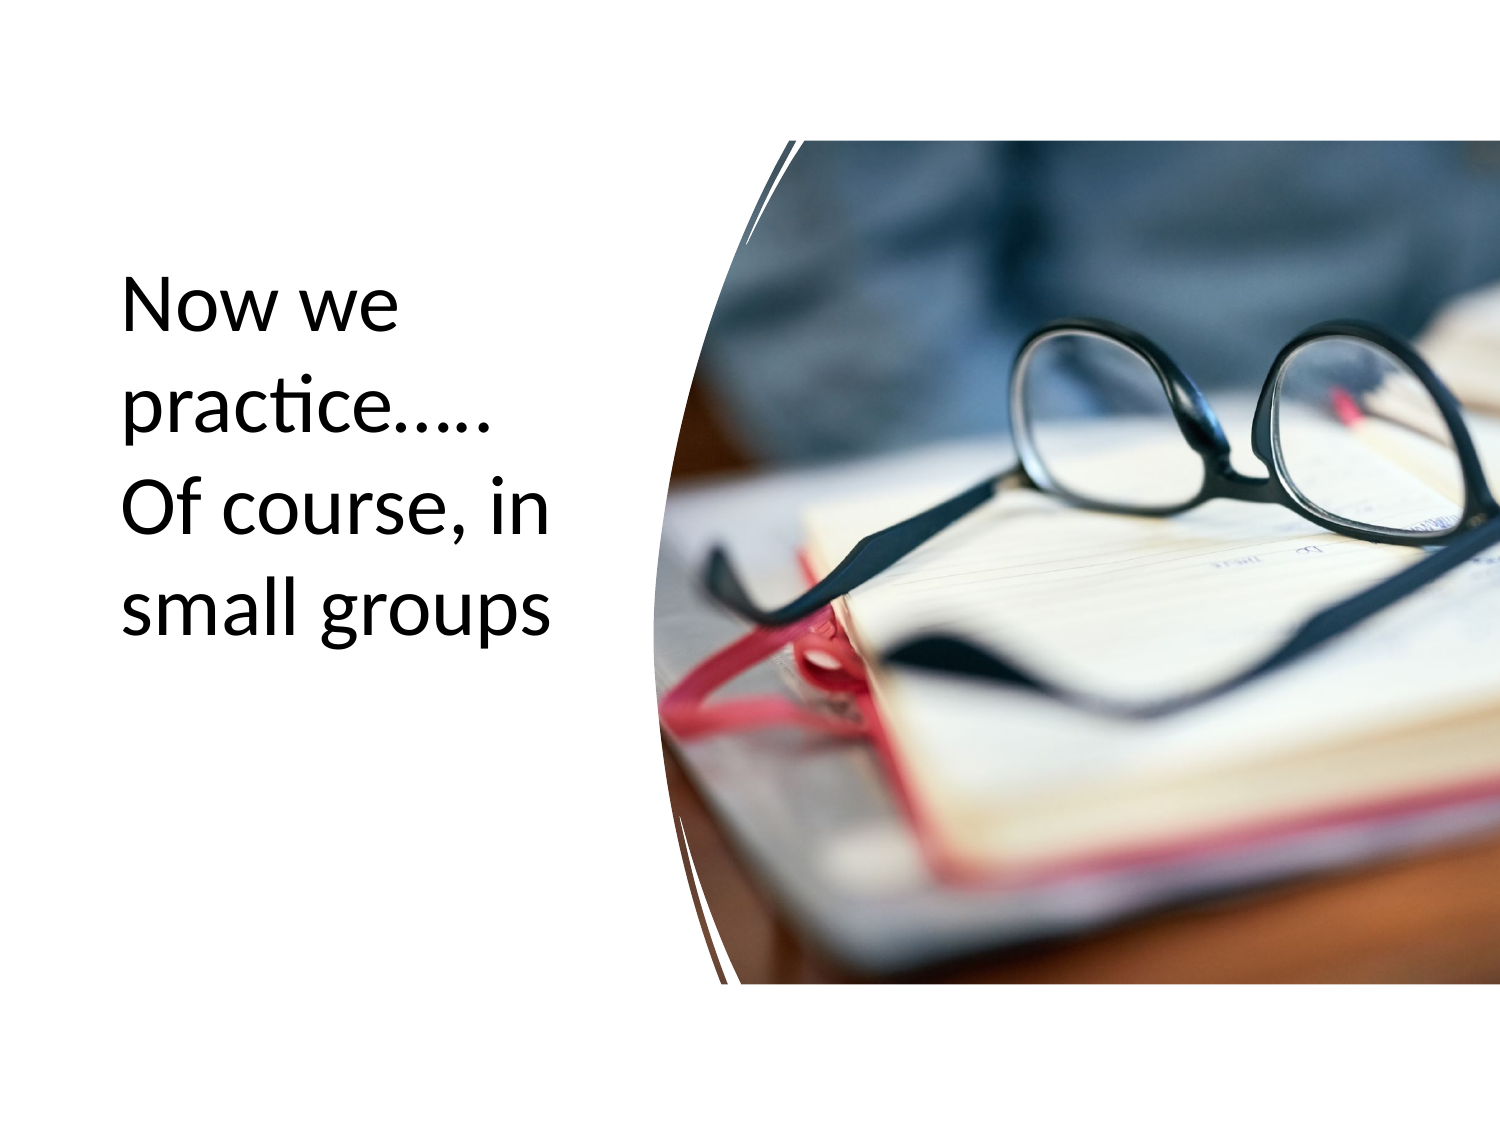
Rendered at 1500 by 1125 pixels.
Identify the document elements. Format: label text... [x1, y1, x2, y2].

picture [653, 140, 1500, 985]
title Now we practice….. Of course, in small groups [109, 219, 569, 659]
